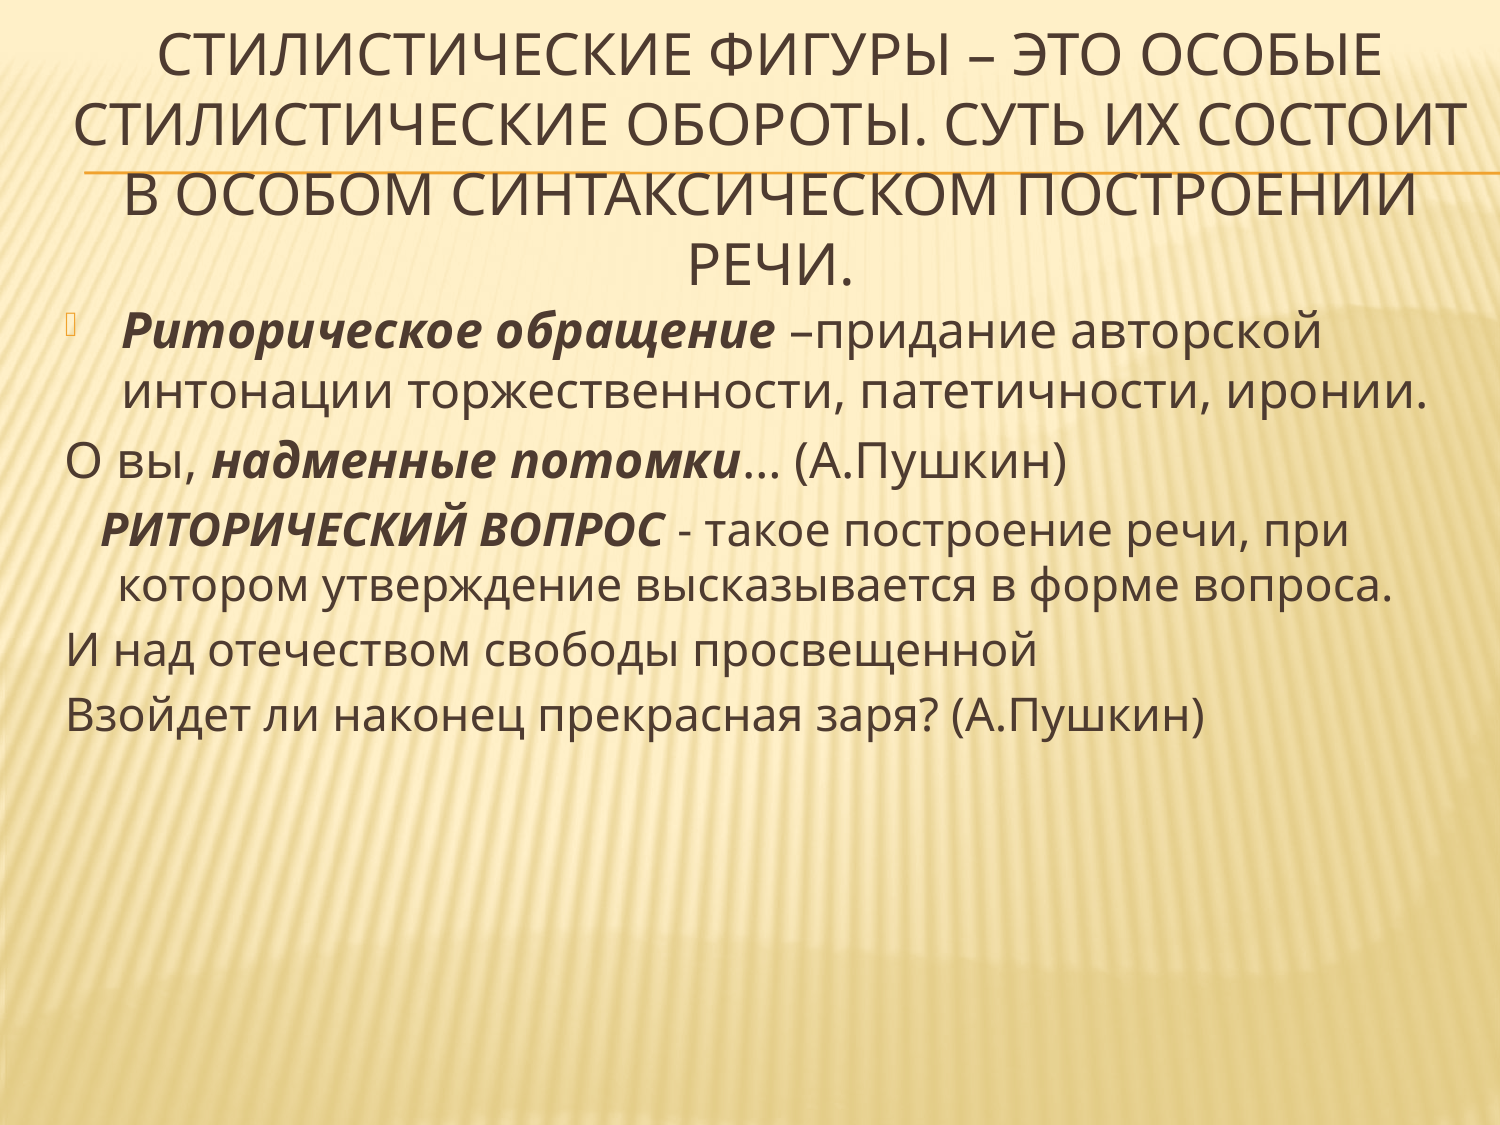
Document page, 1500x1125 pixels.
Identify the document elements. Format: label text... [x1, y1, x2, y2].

list Риторическое обращение –придание авторской интонации торжественности, патетичности, иронии. О вы, надменные потомки… (А.Пушкин) [50, 290, 1471, 492]
text_box РИТОРИЧЕСКИЙ ВОПРОС - такое построение речи, при котором утверждение высказывается в форме вопроса. И над отечеством свободы просвещенной Взойдет ли наконец прекрасная заря? (А.Пушкин) [49, 492, 1475, 788]
title Стилистические фигуры – это особые стилистические обороты. Суть их состоит в особом синтаксическом построении речи. [41, 0, 1500, 235]
